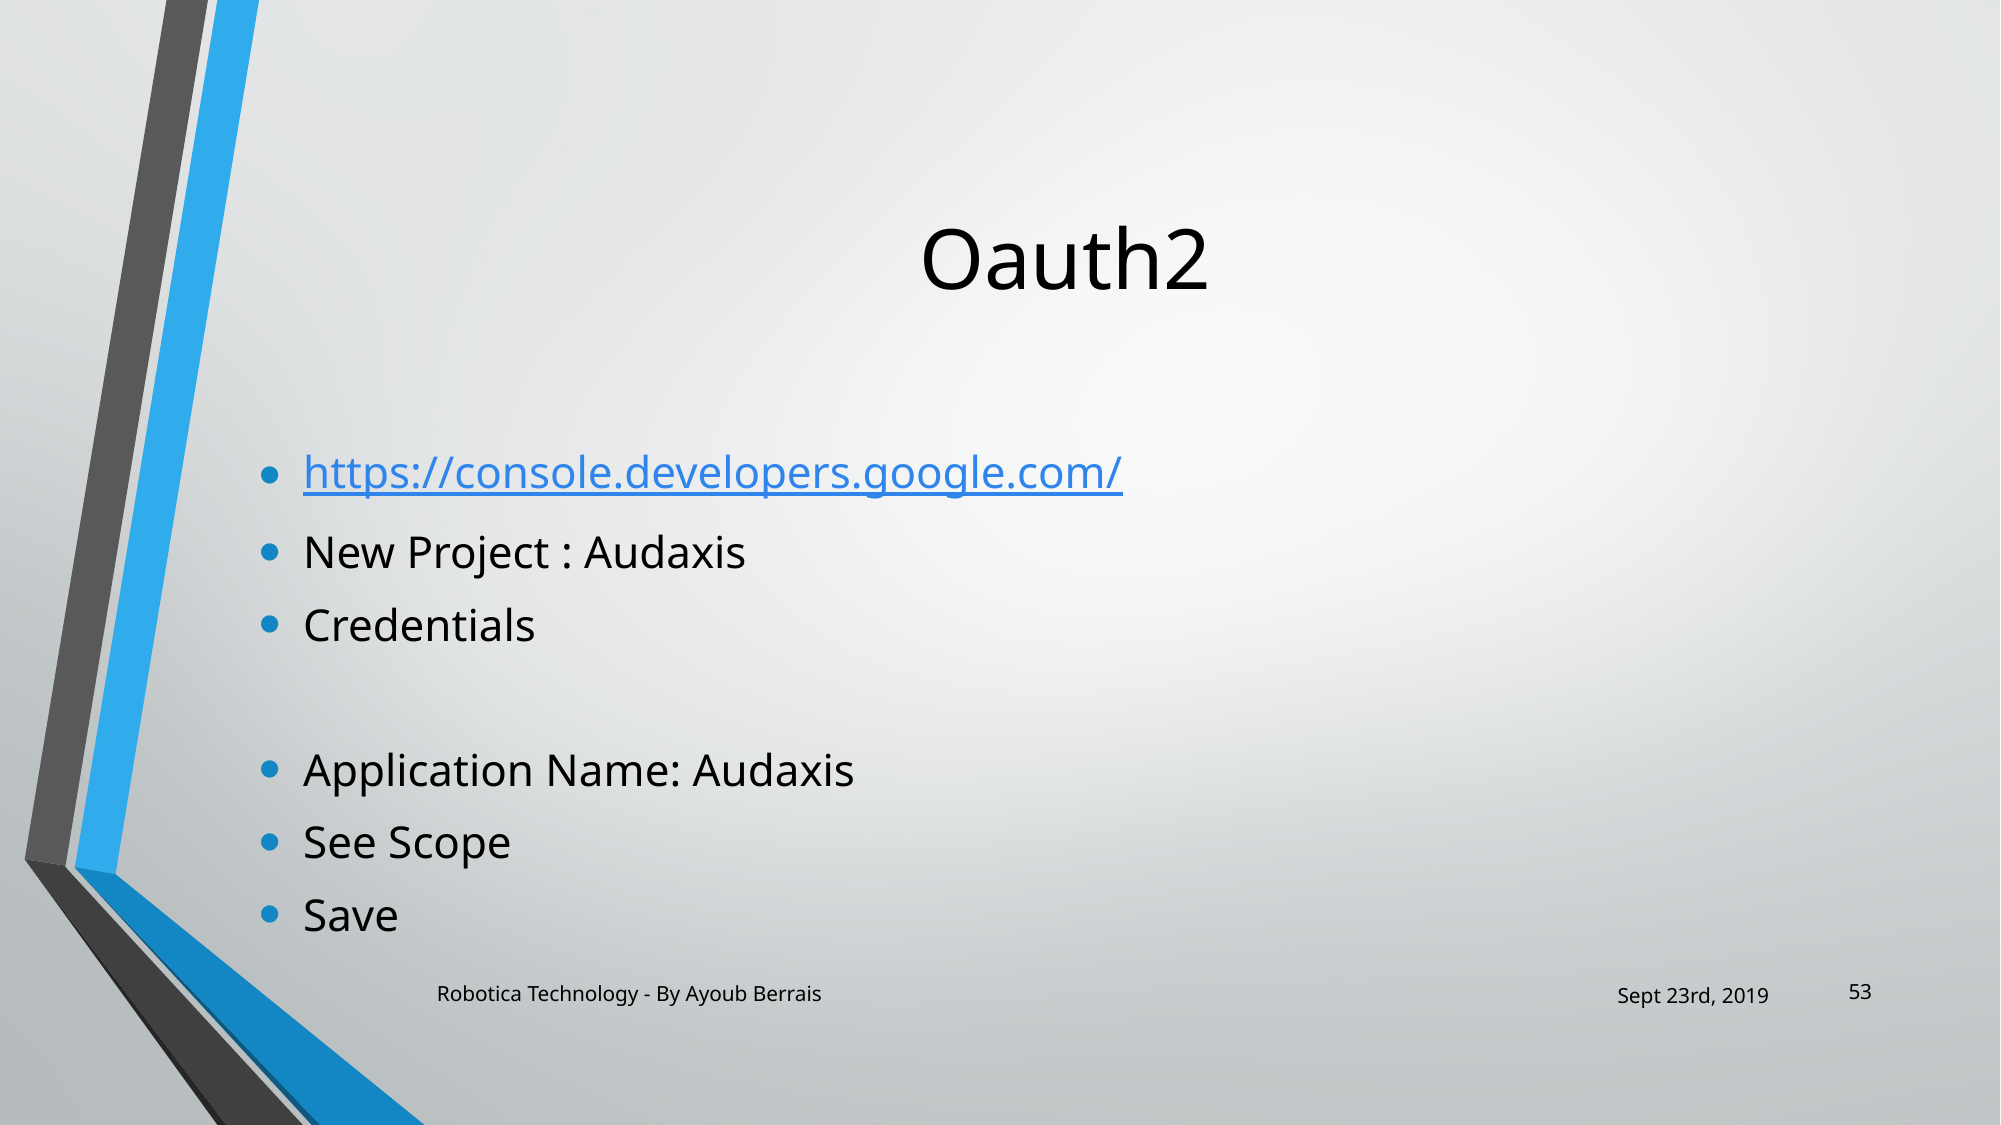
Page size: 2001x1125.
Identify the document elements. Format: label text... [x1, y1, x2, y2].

footer Robotica Technology - By Ayoub Berrais [421, 965, 1584, 1025]
slide_number 53 [1796, 962, 1887, 1023]
list https://console.developers.google.com/ New Project : Audaxis Credentials Application Name: Audaxis See Scope Save [243, 437, 1887, 950]
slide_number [1596, 965, 1784, 1025]
title Oauth2 [243, 112, 1887, 400]
